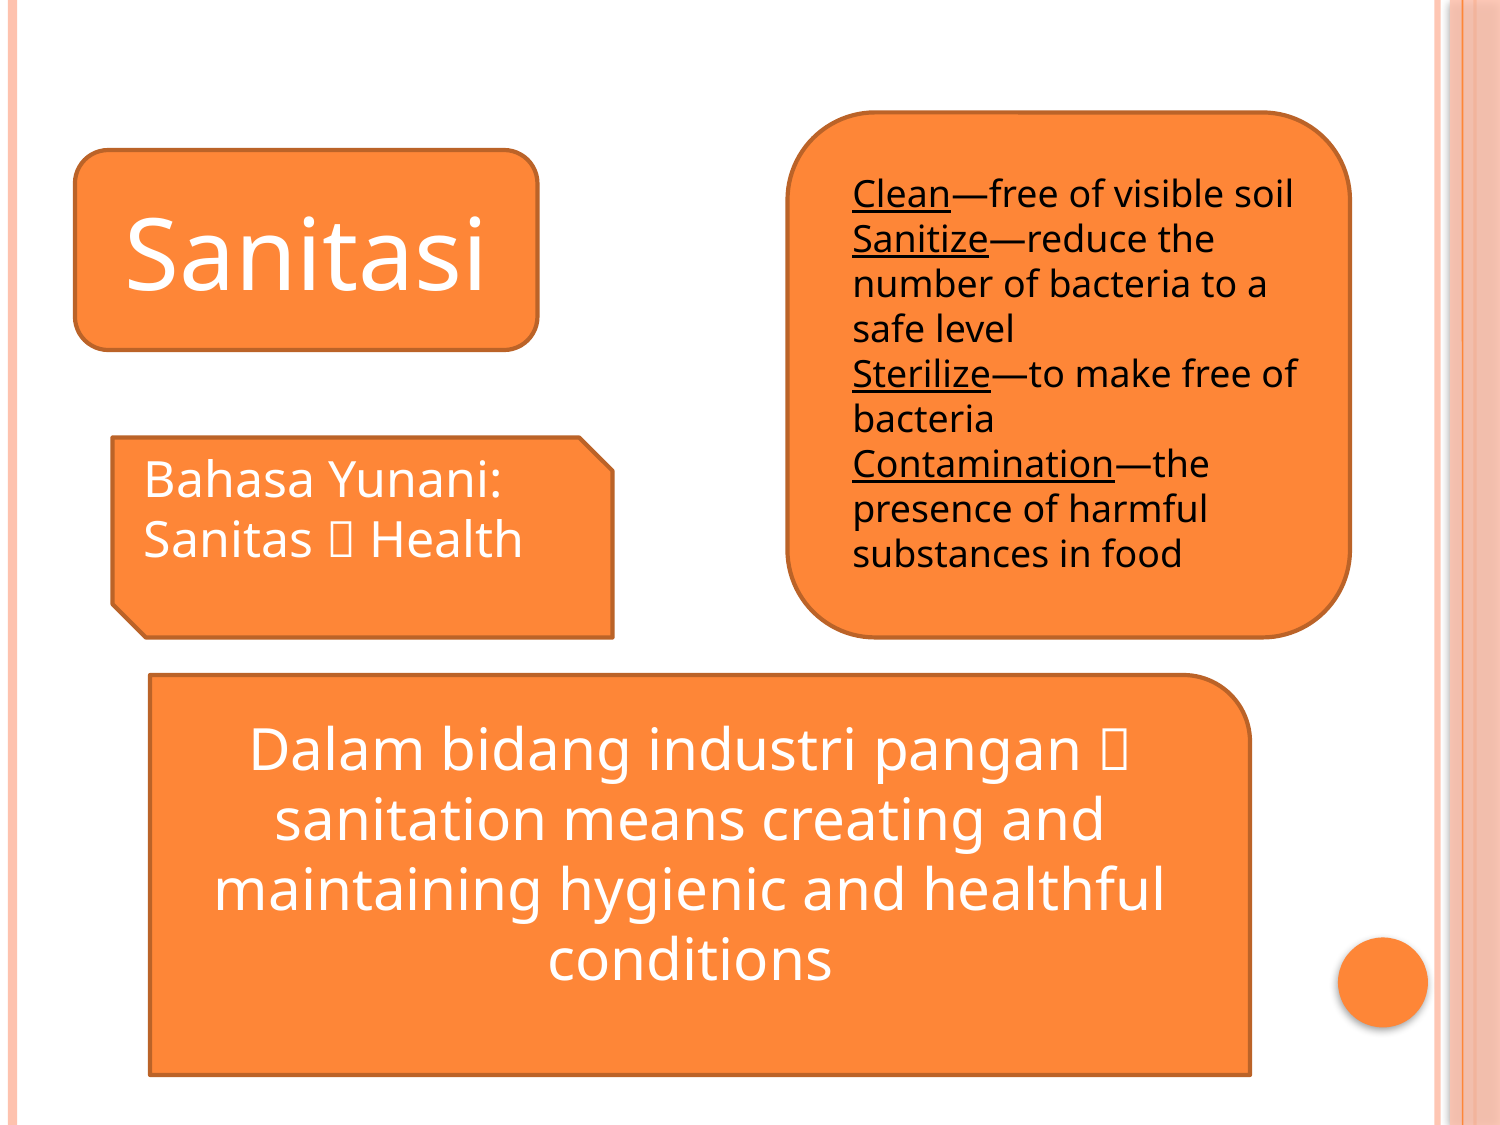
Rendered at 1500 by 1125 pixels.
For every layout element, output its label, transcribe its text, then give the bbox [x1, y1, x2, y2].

text_box Clean—free of visible soil Sanitize—reduce the number of bacteria to a safe level Sterilize—to make free of bacteria Contamination—the presence of harmful substances in food [837, 162, 1325, 628]
text_box [785, 110, 1353, 640]
text_box Dalam bidang industri pangan  sanitation means creating and maintaining hygienic and healthful conditions [147, 672, 1253, 1078]
text_box Sanitasi [72, 147, 540, 353]
text_box Bahasa Yunani: Sanitas  Health [110, 435, 615, 640]
